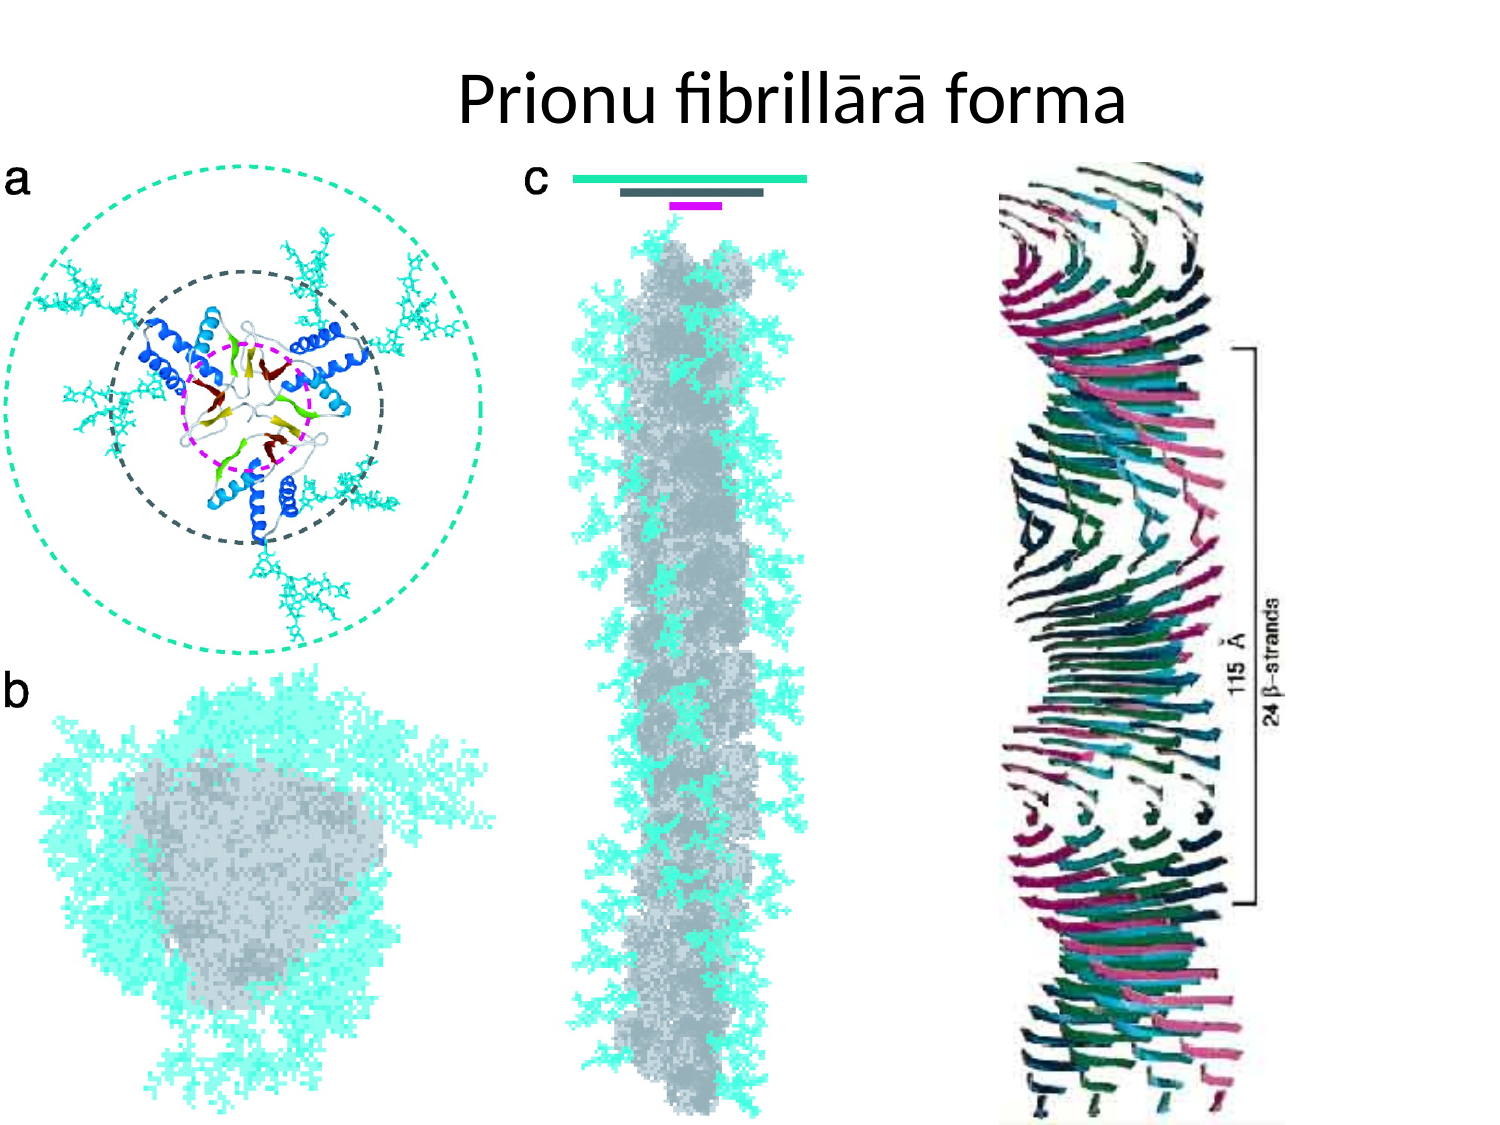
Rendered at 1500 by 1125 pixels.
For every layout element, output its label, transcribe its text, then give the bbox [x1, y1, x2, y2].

picture [0, 160, 816, 1125]
title Prionu fibrillārā forma [87, 0, 1500, 188]
picture [999, 162, 1285, 1125]
